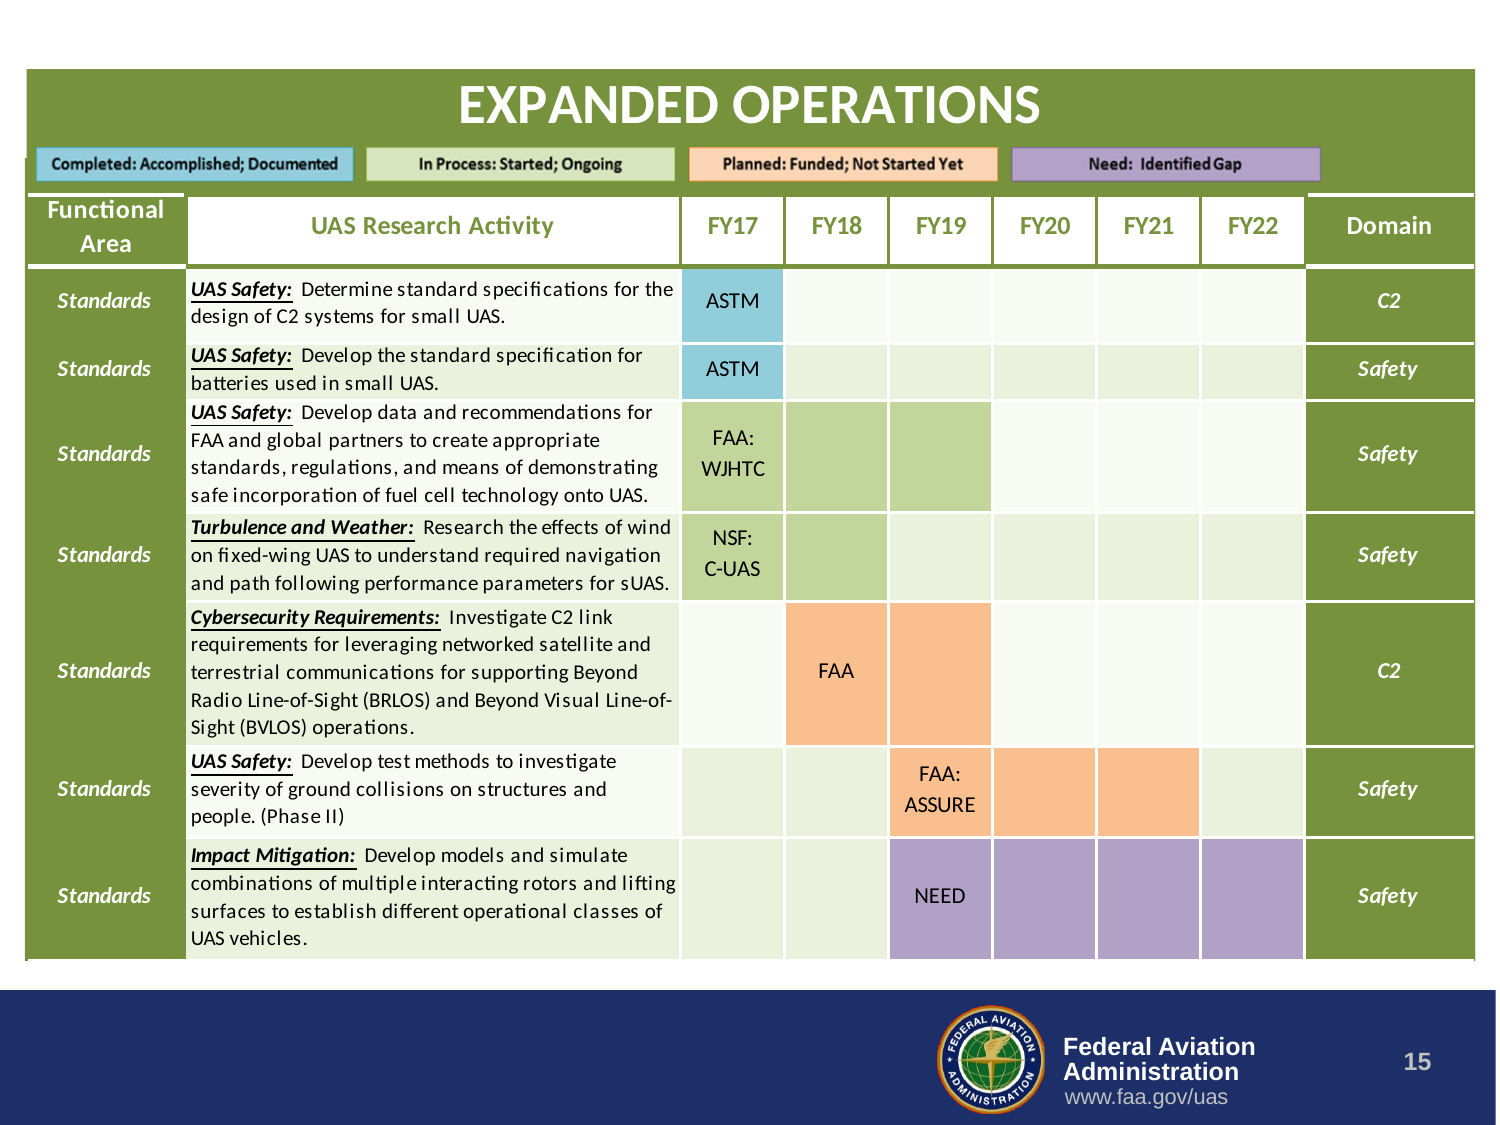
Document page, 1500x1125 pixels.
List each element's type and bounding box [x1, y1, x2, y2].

picture [24, 67, 1478, 963]
picture [936, 1004, 1045, 1114]
